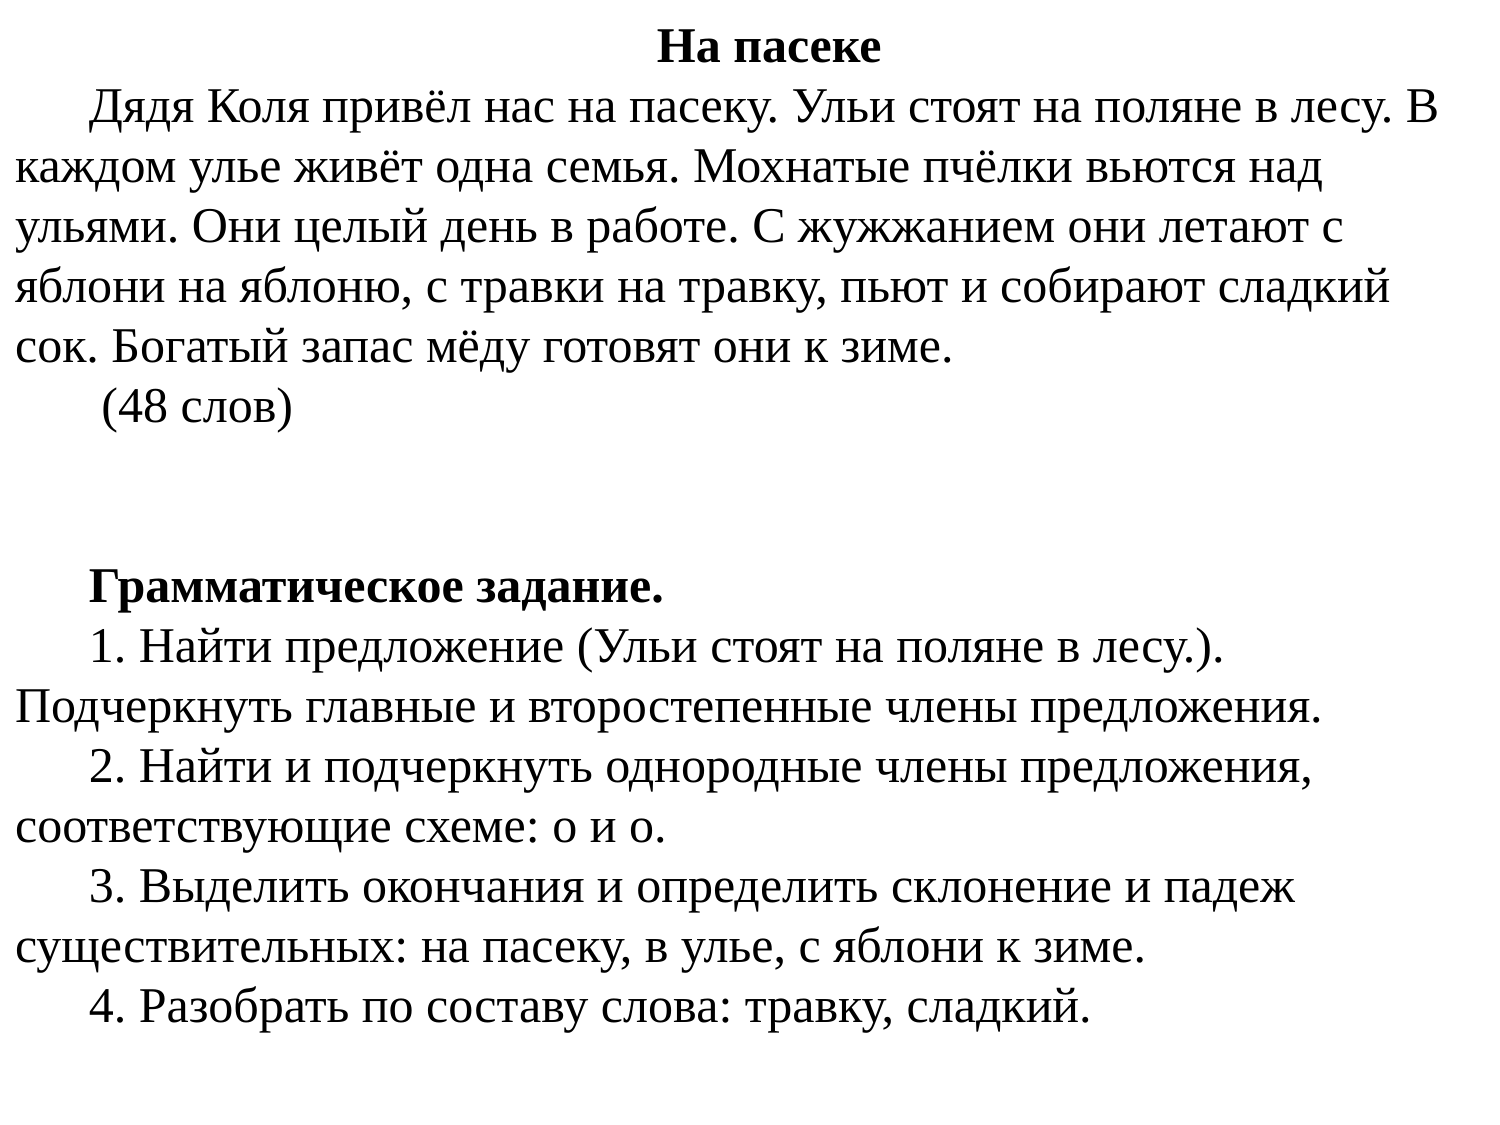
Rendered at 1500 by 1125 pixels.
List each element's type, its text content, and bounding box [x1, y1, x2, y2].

text_box На пасеке Дядя Коля привёл нас на пасеку. Ульи стоят на поляне в лесу. В каждом улье живёт одна семья. Мохнатые пчёлки вьются над ульями. Они целый день в работе. С жужжанием они летают с яблони на яблоню, с травки на травку, пьют и собирают сладкий сок. Богатый запас мёду готовят они к зиме. (48 слов) Грамматическое задание. 1. Найти предложение (Ульи стоят на поляне в лесу.). Подчеркнуть главные и второстепенные члены предложения. 2. Найти и подчеркнуть однородные члены предложения, соответствующие схеме: о и о. 3. Выделить окончания и определить склонение и падеж существительных: на пасеку, в улье, с яблони к зиме. 4. Разобрать по составу слова: травку, сладкий. [0, 5, 1465, 1086]
